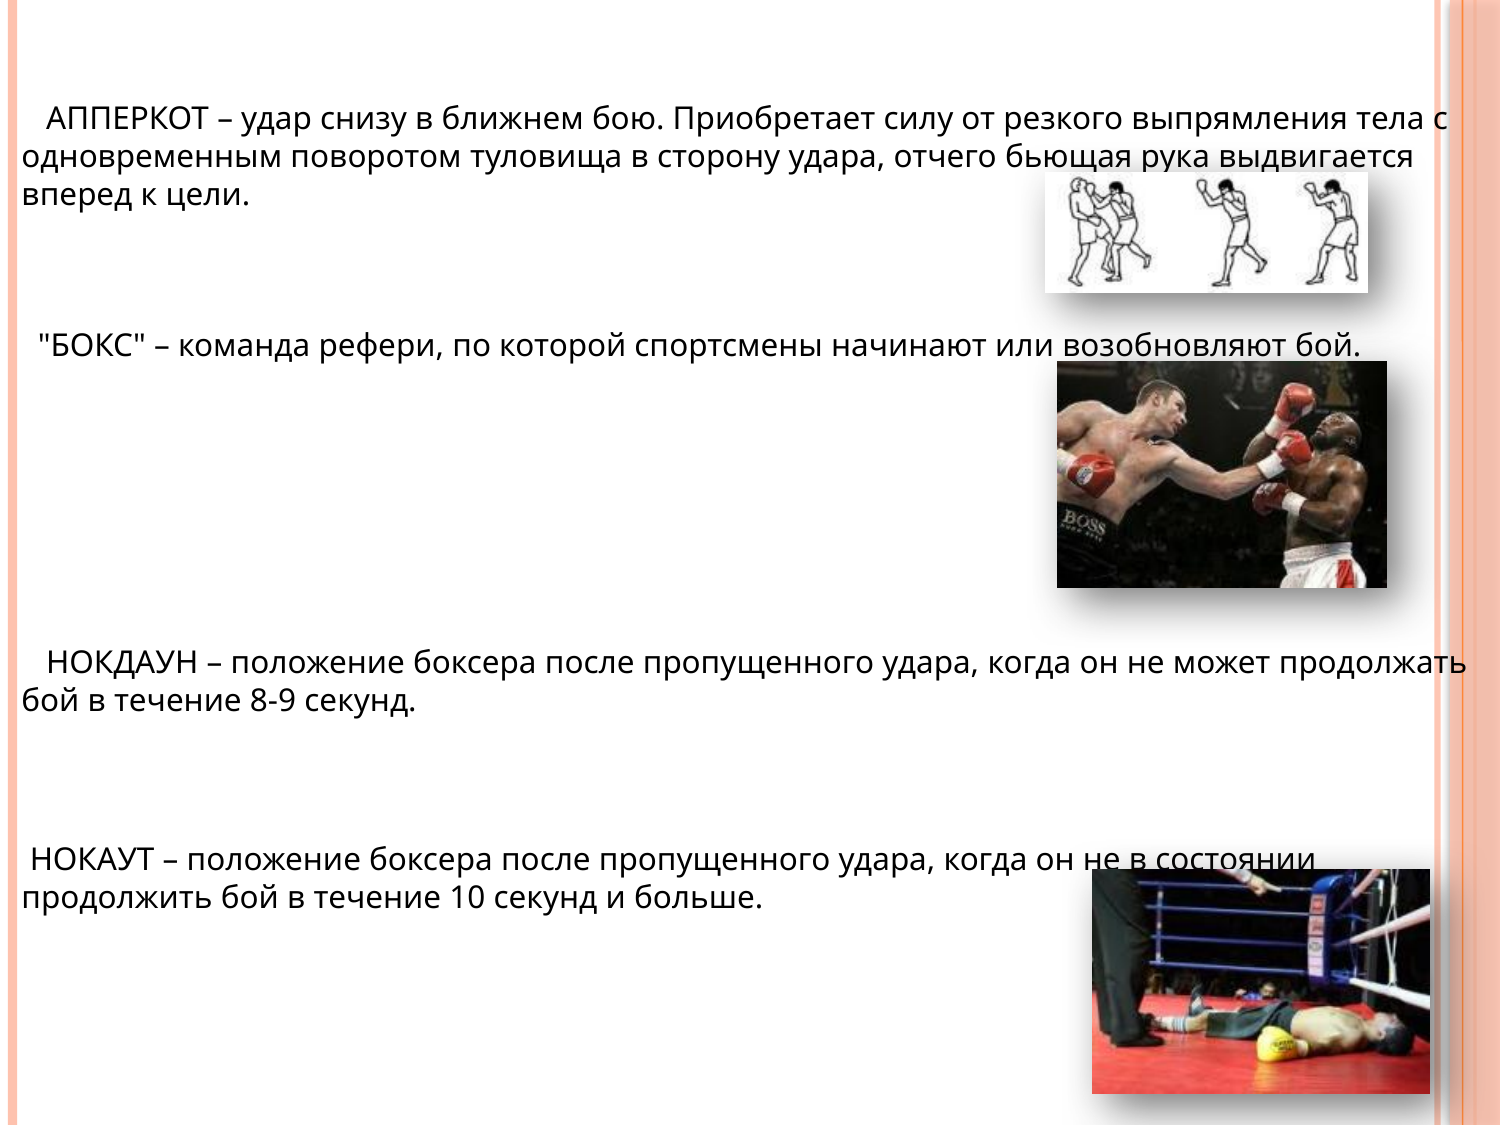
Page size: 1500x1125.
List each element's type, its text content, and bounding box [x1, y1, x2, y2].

picture [1056, 361, 1387, 589]
picture [1092, 869, 1431, 1095]
list АППЕРКОТ – удар снизу в ближнем бою. Приобретает силу от резкого выпрямления тела с одновременным поворотом туловища в сторону удара, отчего бьющая рука выдвигается вперед к цели. "БОКС" – команда рефери, по которой спортсмены начинают или возобновляют бой. НОКДАУН – положение боксера после пропущенного удара, когда он не может продолжать бой в течение 8-9 секунд. НОКАУТ – положение боксера после пропущенного удара, когда он не в состоянии продолжить бой в течение 10 секунд и больше. [0, 0, 1500, 1125]
picture [1044, 172, 1368, 293]
